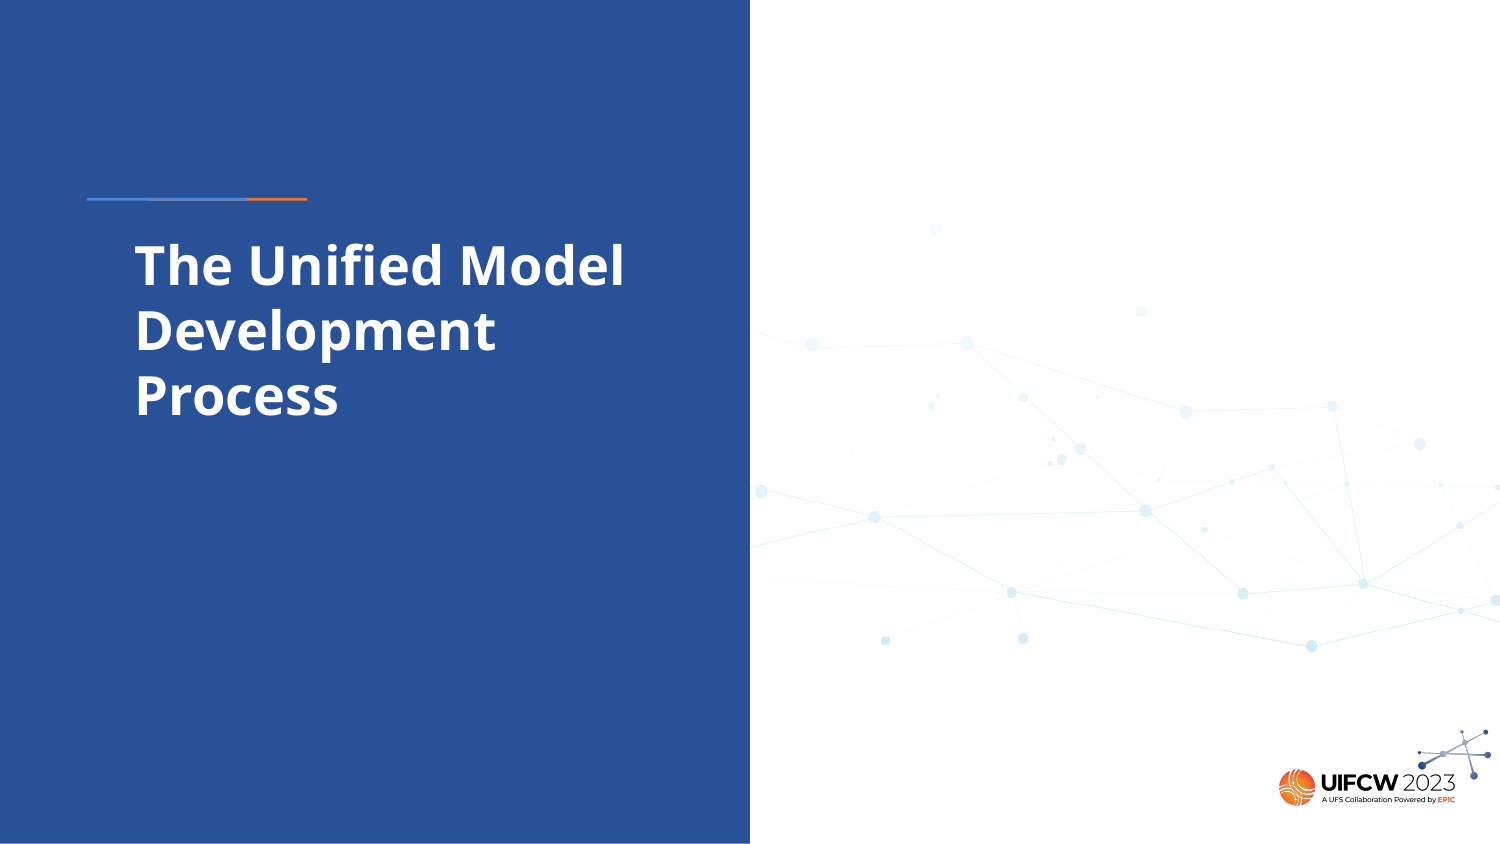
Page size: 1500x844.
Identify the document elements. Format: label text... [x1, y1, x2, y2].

title The Unified Model Development Process [119, 216, 662, 494]
picture [750, 0, 1500, 844]
